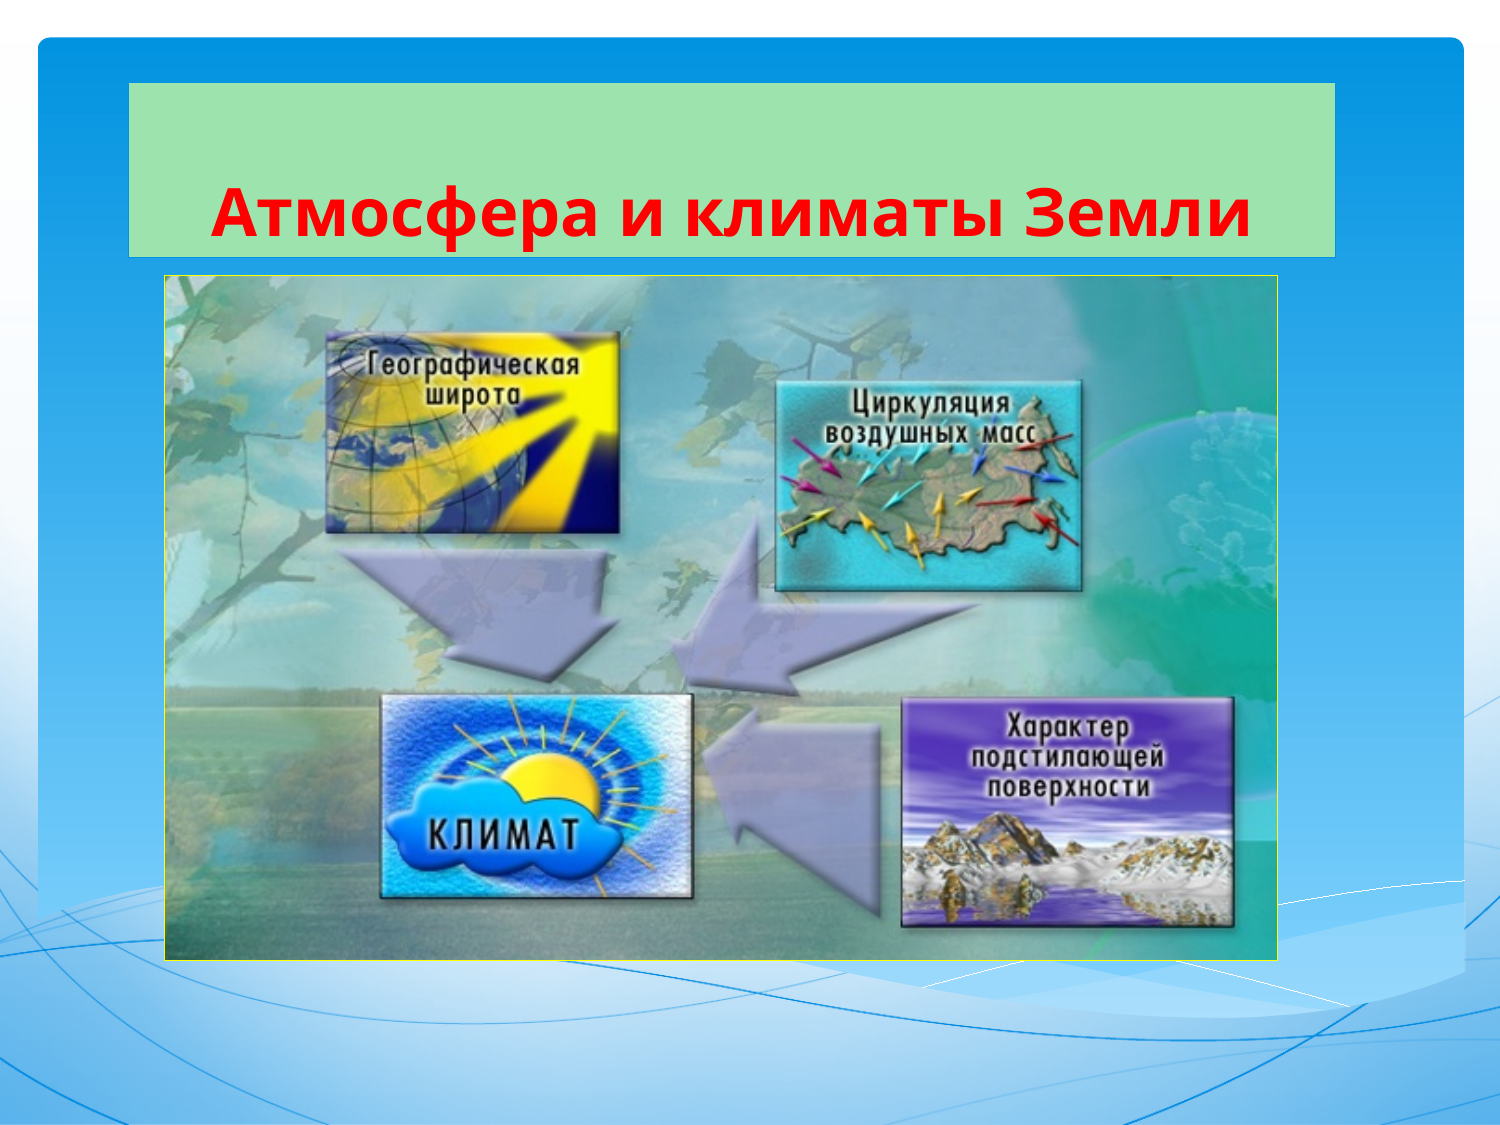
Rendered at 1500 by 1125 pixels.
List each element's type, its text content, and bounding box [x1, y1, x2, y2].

picture [163, 275, 1278, 962]
title Атмосфера и климаты Земли [128, 82, 1336, 258]
